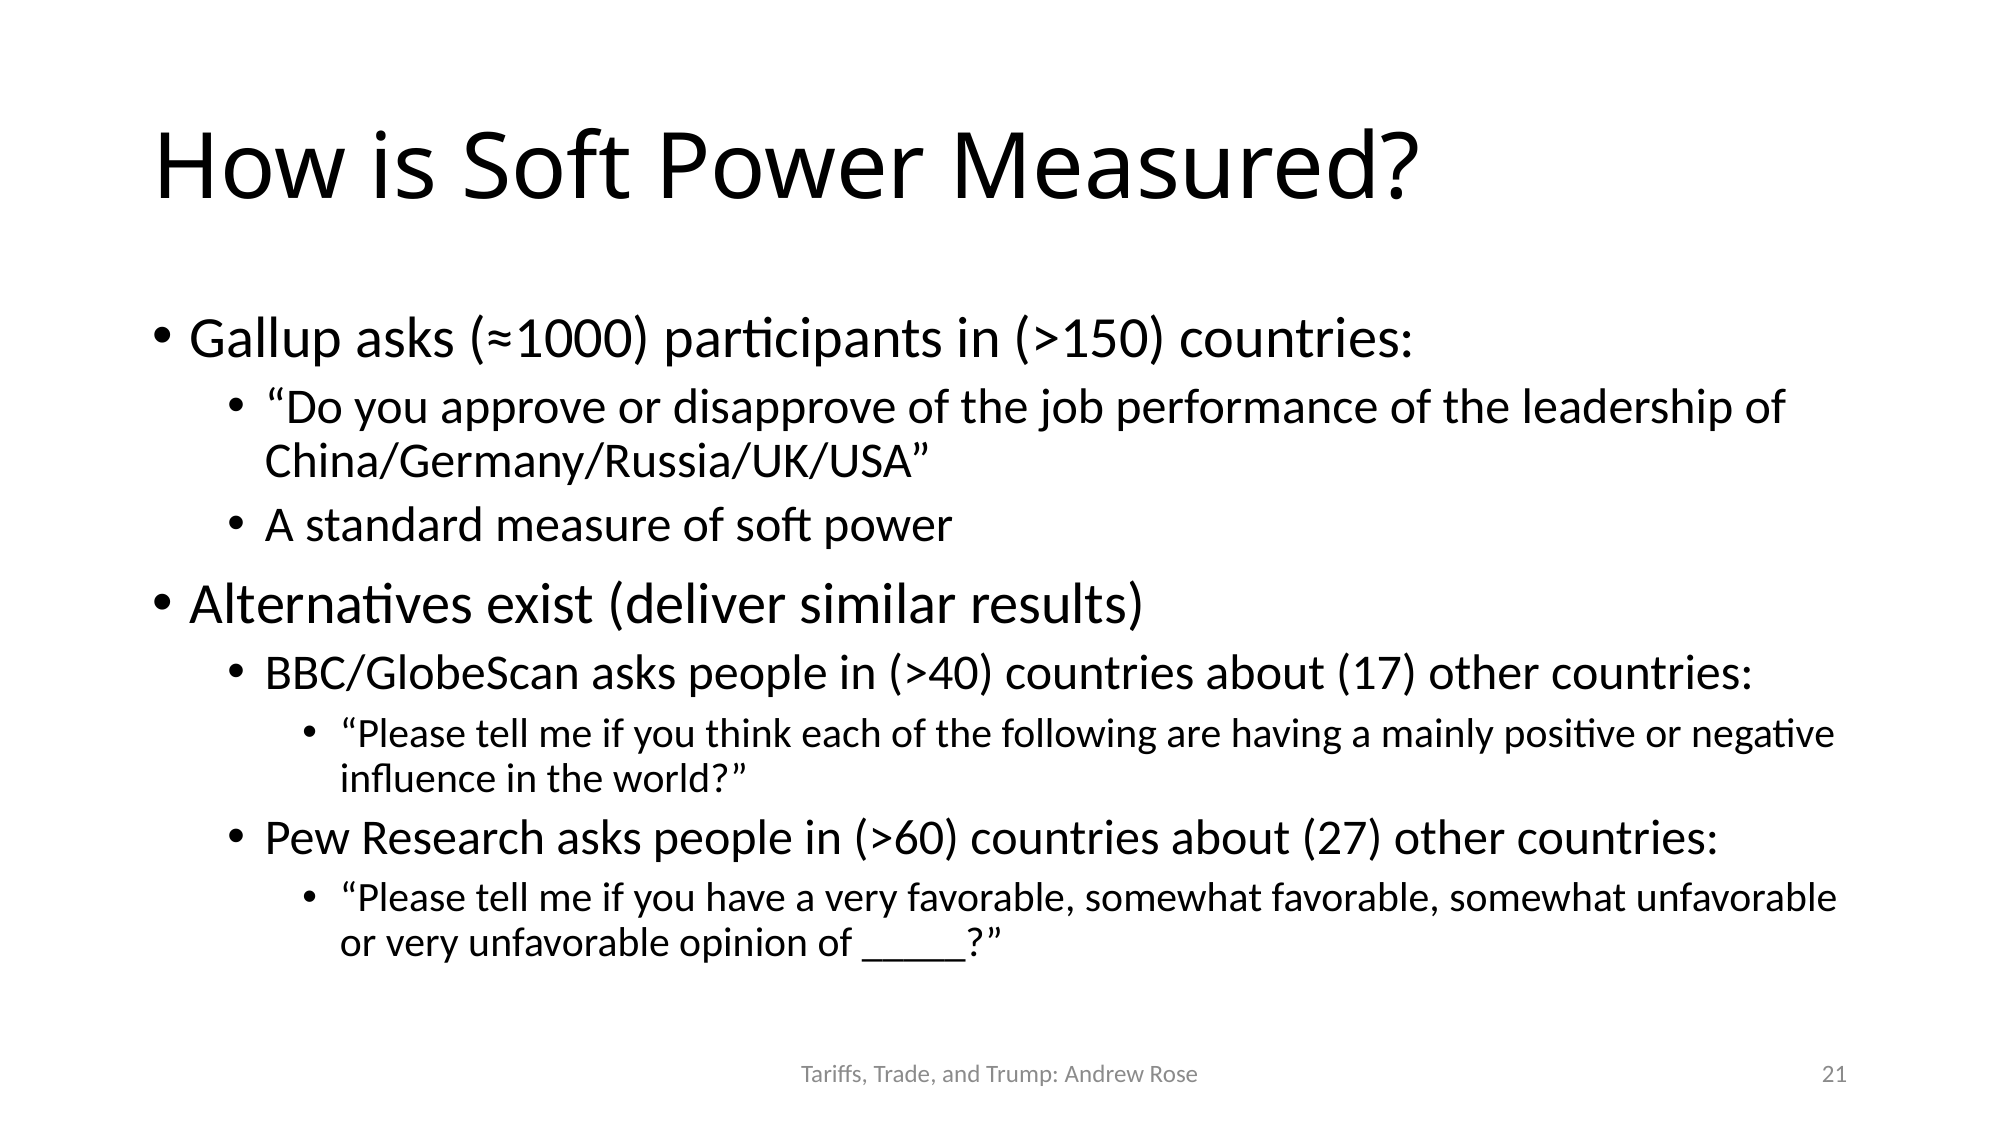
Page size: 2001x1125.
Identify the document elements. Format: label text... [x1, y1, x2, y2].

title How is Soft Power Measured? [137, 59, 1863, 278]
footer Tariffs, Trade, and Trump: Andrew Rose [662, 1042, 1338, 1103]
slide_number 21 [1412, 1042, 1863, 1103]
list Gallup asks (≈1000) participants in (>150) countries: “Do you approve or disapprove of the job performance of the leadership of China/Germany/Russia/UK/USA” A standard measure of soft power Alternatives exist (deliver similar results) BBC/GlobeScan asks people in (>40) countries about (17) other countries: “Please tell me if you think each of the following are having a mainly positive or negative influence in the world?” Pew Research asks people in (>60) countries about (27) other countries: “Please tell me if you have a very favorable, somewhat favorable, somewhat unfavorable or very unfavorable opinion of _____?” [137, 299, 1863, 1014]
